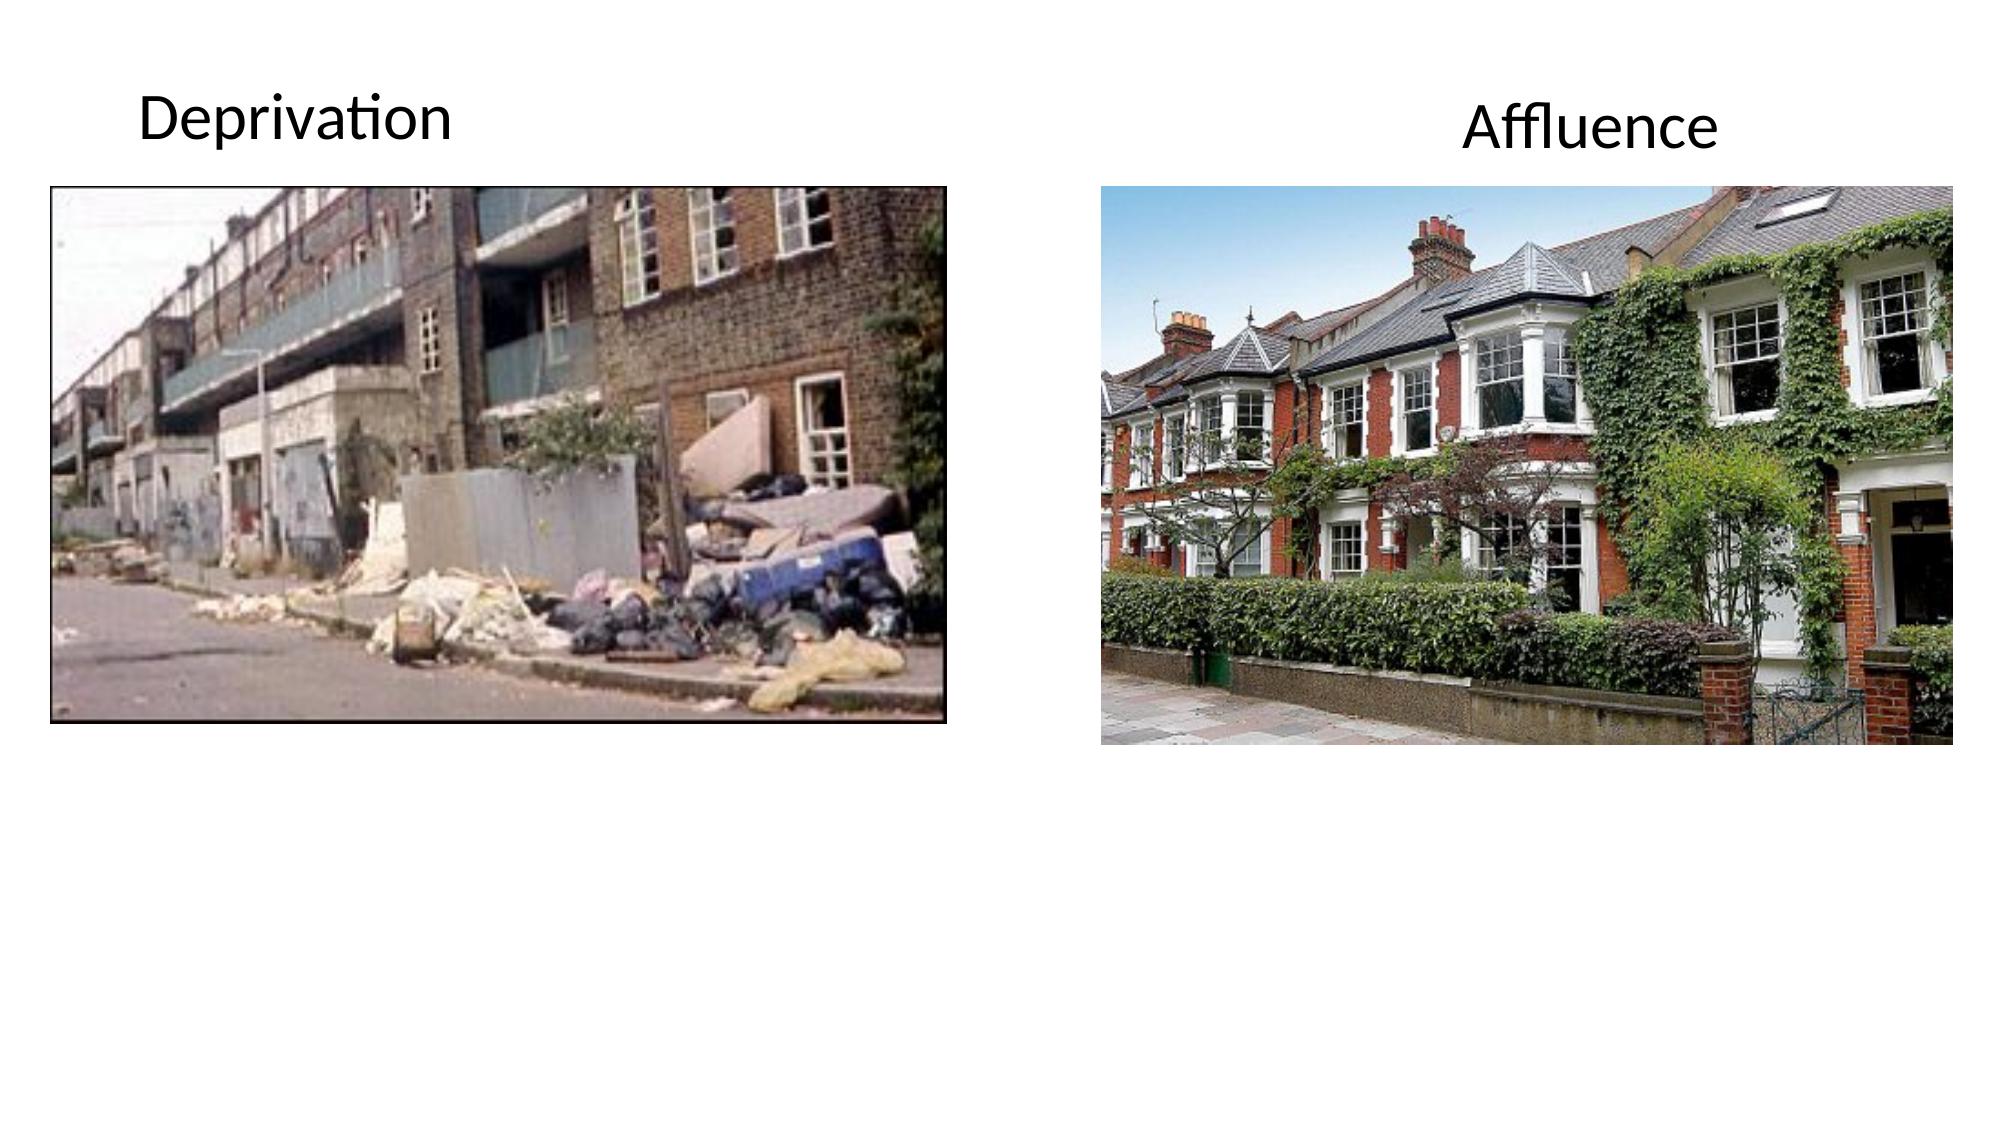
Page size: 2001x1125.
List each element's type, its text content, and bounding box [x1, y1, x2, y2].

text_box Deprivation [123, 65, 469, 161]
text_box Affluence [1448, 74, 1736, 169]
picture [1101, 186, 1953, 745]
picture [50, 186, 947, 724]
